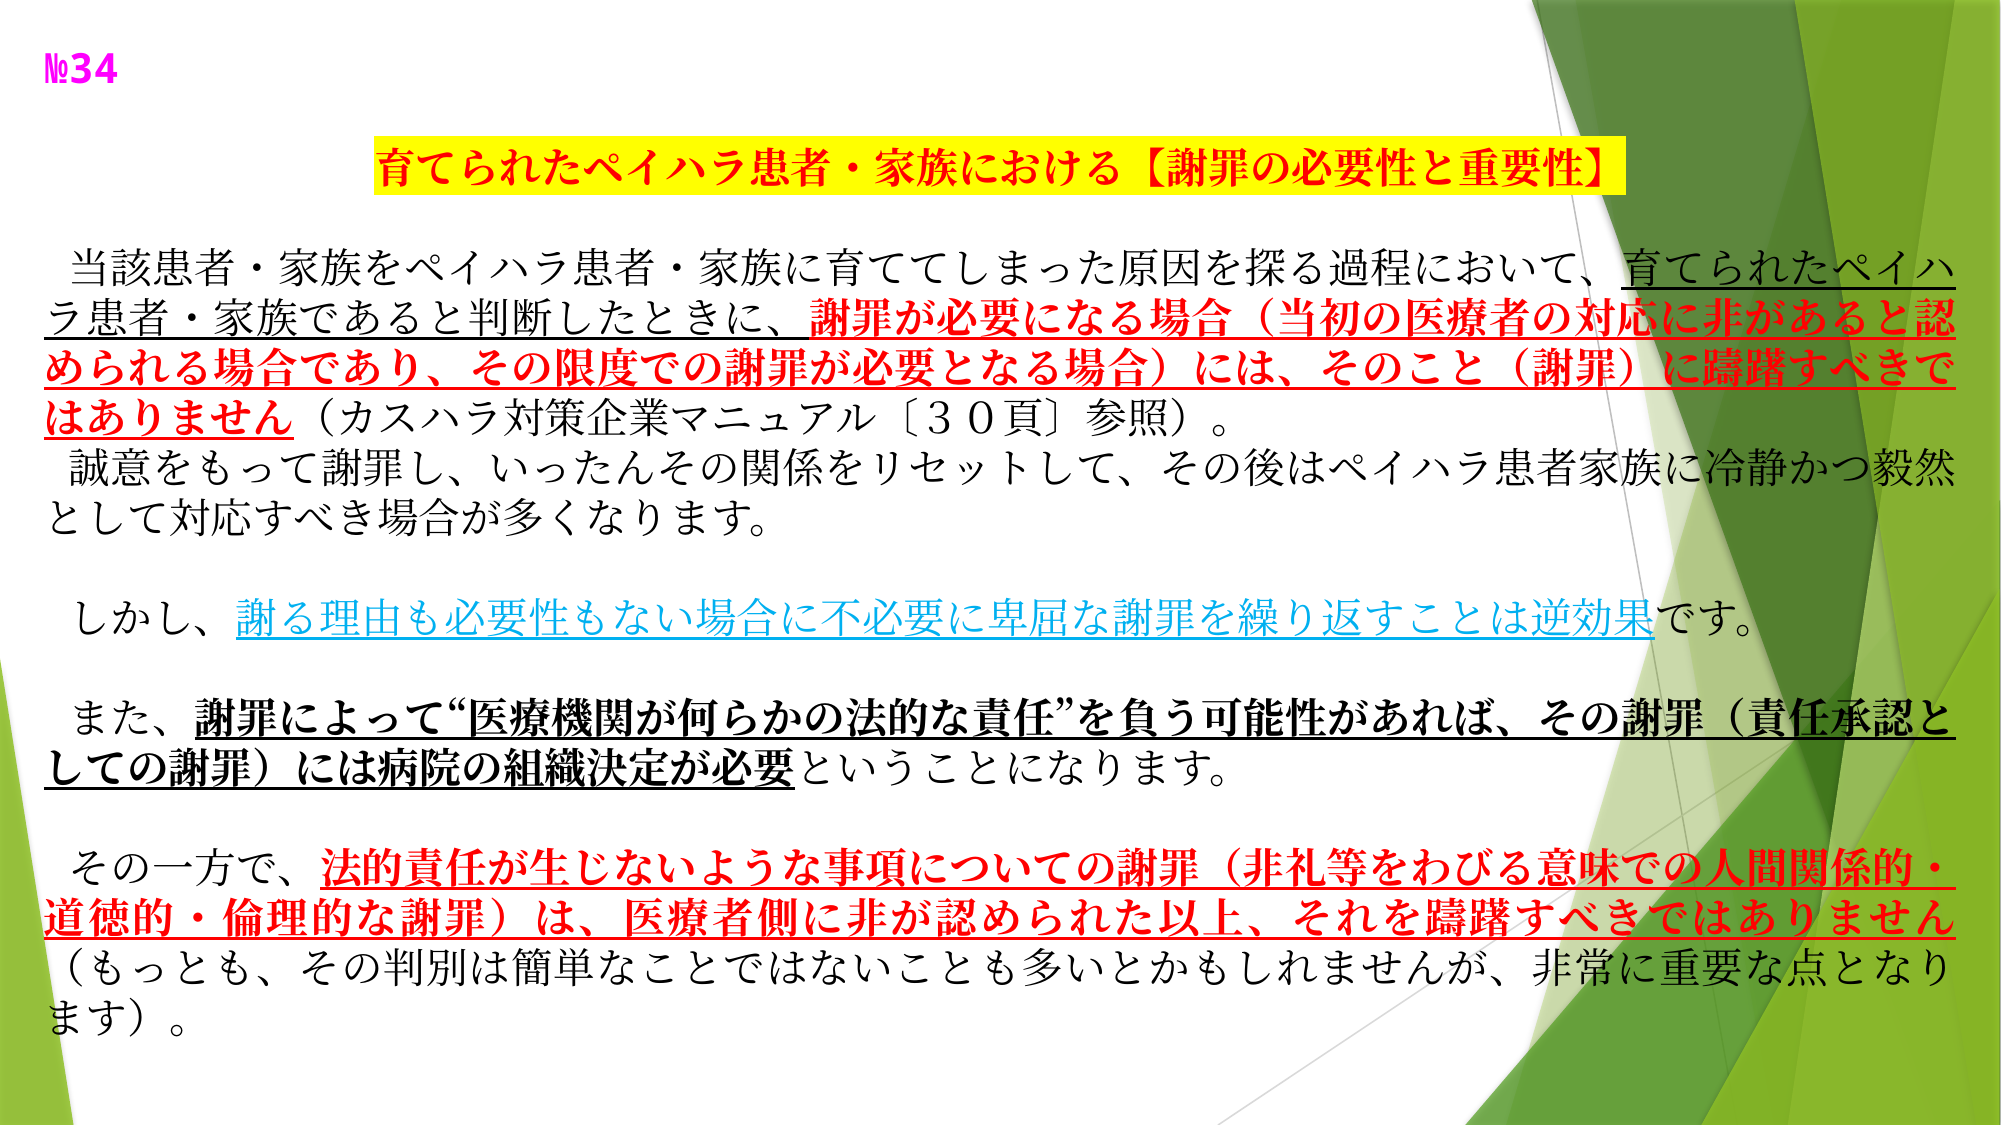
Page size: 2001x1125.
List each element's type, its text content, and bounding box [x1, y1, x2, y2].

text_box №34 育てられたペイハラ患者・家族における【謝罪の必要性と重要性】 当該患者・家族をペイハラ患者・家族に育ててしまった原因を探る過程において、育てられたペイハラ患者・家族であると判断したときに、謝罪が必要になる場合（当初の医療者の対応に非があると認められる場合であり、その限度での謝罪が必要となる場合）には、そのこと（謝罪）に躊躇すべきではありません（カスハラ対策企業マニュアル〔３０頁〕参照）。 誠意をもって謝罪し、いったんその関係をリセットして、その後はペイハラ患者家族に冷静かつ毅然として対応すべき場合が多くなります。 しかし、謝る理由も必要性もない場合に不必要に卑屈な謝罪を繰り返すことは逆効果です。 また、謝罪によって“医療機関が何らかの法的な責任”を負う可能性があれば、その謝罪（責任承認としての謝罪）には病院の組織決定が必要ということになります。 その一方で、法的責任が生じないような事項についての謝罪（非礼等をわびる意味での人間関係的・道徳的・倫理的な謝罪）は、医療者側に非が認められた以上、それを躊躇すべきではありません（もっとも、その判別は簡単なことではないことも多いとかもしれませんが、非常に重要な点となります）。 [28, 34, 1971, 1050]
